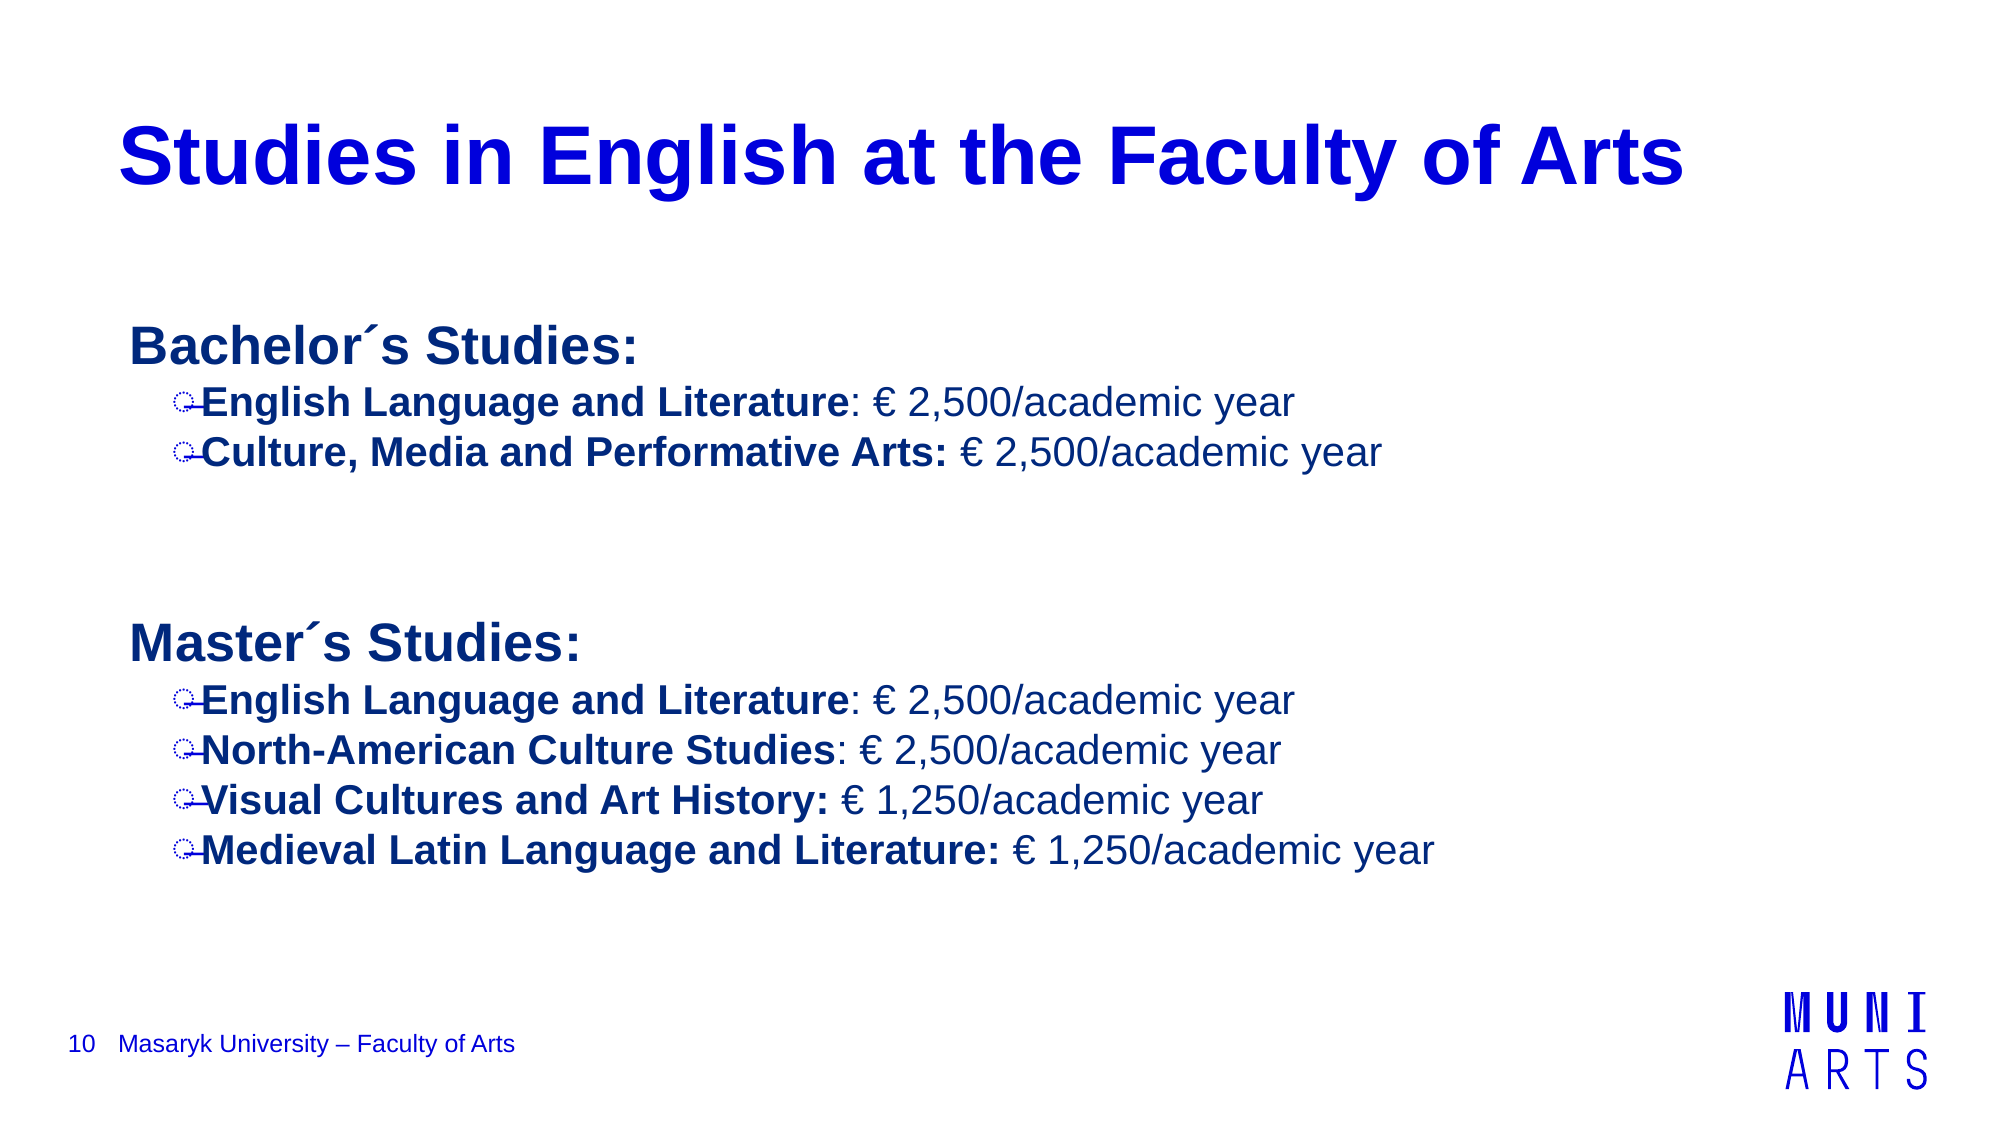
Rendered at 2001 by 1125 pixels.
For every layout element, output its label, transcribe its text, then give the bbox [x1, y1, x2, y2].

list Bachelor´s Studies: English Language and Literature: € 2,500/academic year Culture, Media and Performative Arts: € 2,500/academic year Master´s Studies: English Language and Literature: € 2,500/academic year North-American Culture Studies: € 2,500/academic year Visual Cultures and Art History: € 1,250/academic year Medieval Latin Language and Literature: € 1,250/academic year [118, 277, 1924, 957]
footer Masaryk University – Faculty of Arts [118, 1021, 1418, 1063]
slide_number 10 [67, 1021, 110, 1063]
title Studies in English at the Faculty of Arts [118, 118, 1883, 193]
